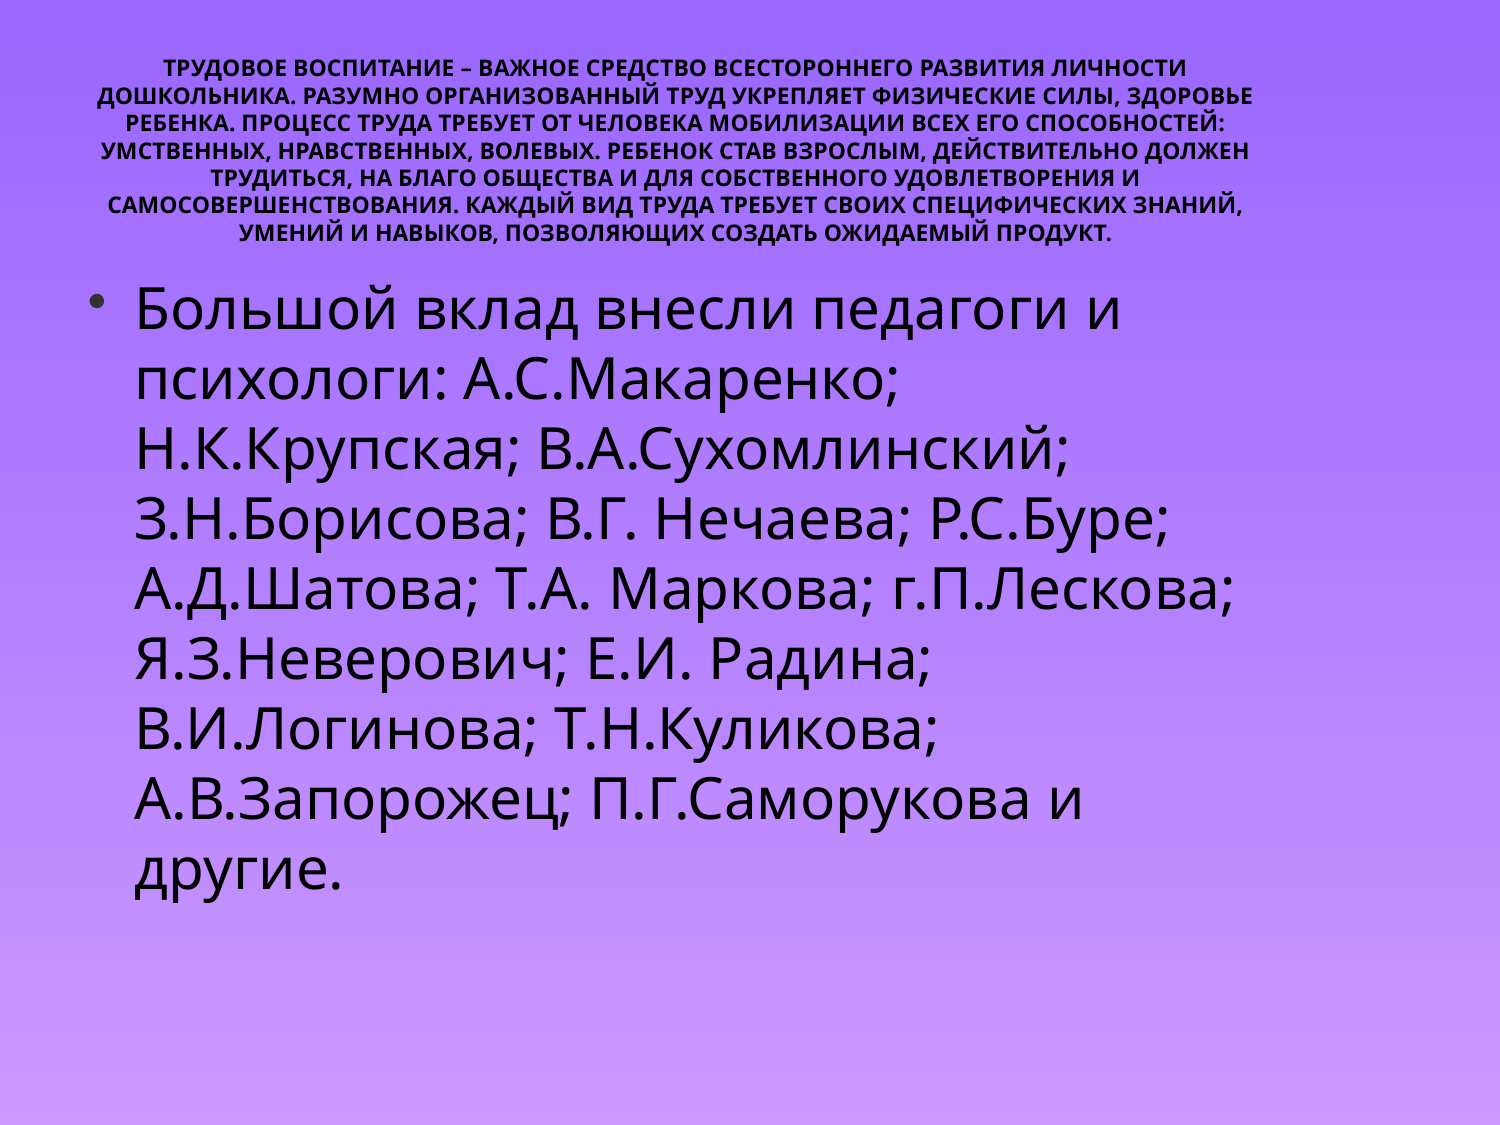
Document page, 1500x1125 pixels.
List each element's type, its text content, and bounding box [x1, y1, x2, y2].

title Трудовое воспитание – важное средство всестороннего развития личности дошкольника. Разумно организованный труд укрепляет физические силы, здоровье ребенка. Процесс труда требует от человека мобилизации всех его способностей: умственных, нравственных, волевых. Ребенок став взрослым, действительно должен трудиться, на благо общества и для собственного удовлетворения и самосовершенствования. Каждый вид труда требует своих специфических знаний, умений и навыков, позволяющих создать ожидаемый продукт. [82, 58, 1270, 247]
list Большой вклад внесли педагоги и психологи: А.С.Макаренко; Н.К.Крупская; В.А.Сухомлинский; З.Н.Борисова; В.Г. Нечаева; Р.С.Буре; А.Д.Шатова; Т.А. Маркова; г.П.Лескова; Я.З.Неверович; Е.И. Радина; В.И.Логинова; Т.Н.Куликова; А.В.Запорожец; П.Г.Саморукова и другие. [75, 264, 1263, 1059]
